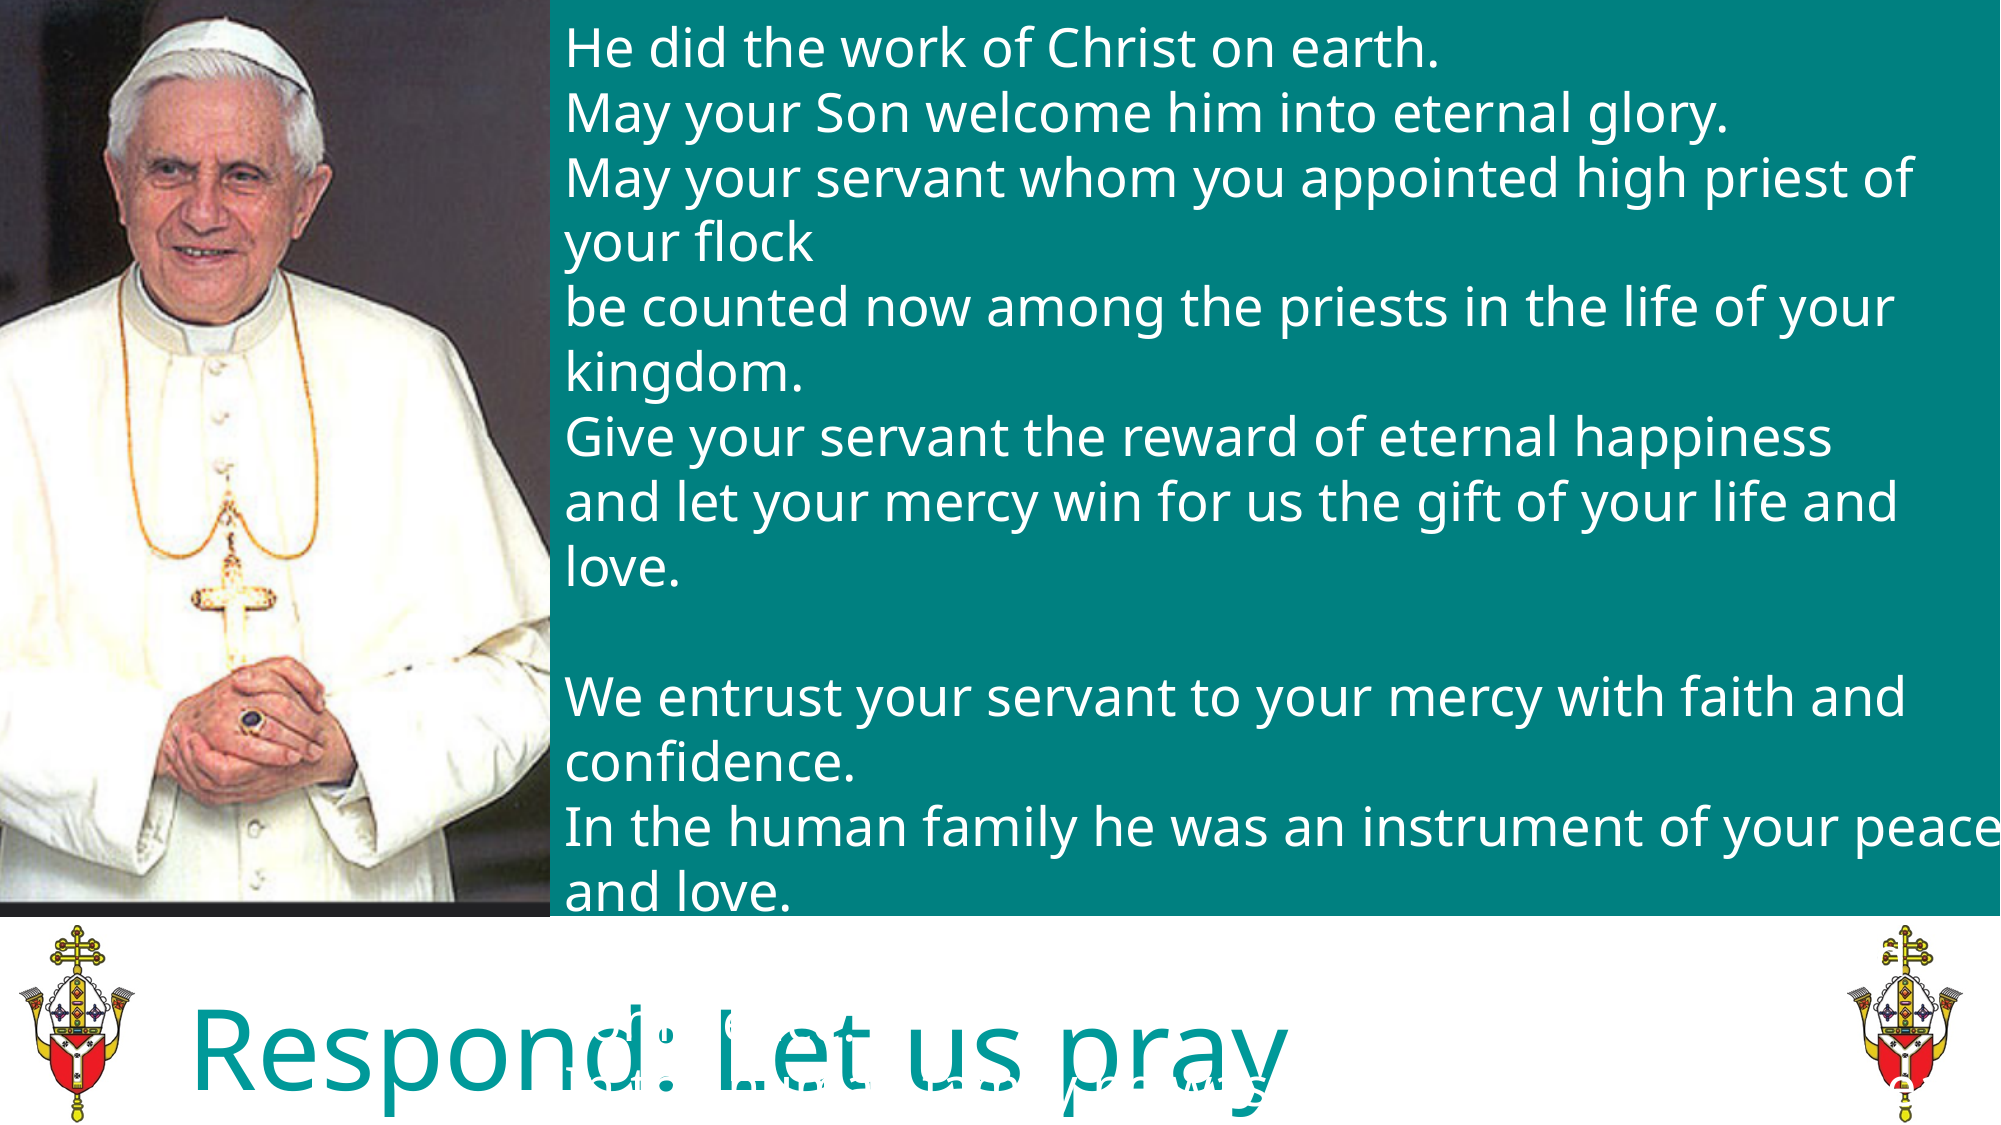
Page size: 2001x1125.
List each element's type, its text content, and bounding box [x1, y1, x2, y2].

text_box Respond: Let us pray [149, 917, 549, 1125]
picture [0, 0, 550, 1125]
picture [1828, 916, 1977, 1125]
text_box He did the work of Christ on earth. May your Son welcome him into eternal glory. May your servant whom you appointed high priest of your flock be counted now among the priests in the life of your kingdom. Give your servant the reward of eternal happiness and let your mercy win for us the gift of your life and love. We entrust your servant to your mercy with faith and confidence. In the human family he was an instrument of your peace and love. We entrust your servant to your mercy with faith and confidence. In the human family he was an instrument of your peace and love. May he rejoice in those gifts for ever with your saints. Through Christ our Lord, Amen [549, 0, 2000, 1125]
